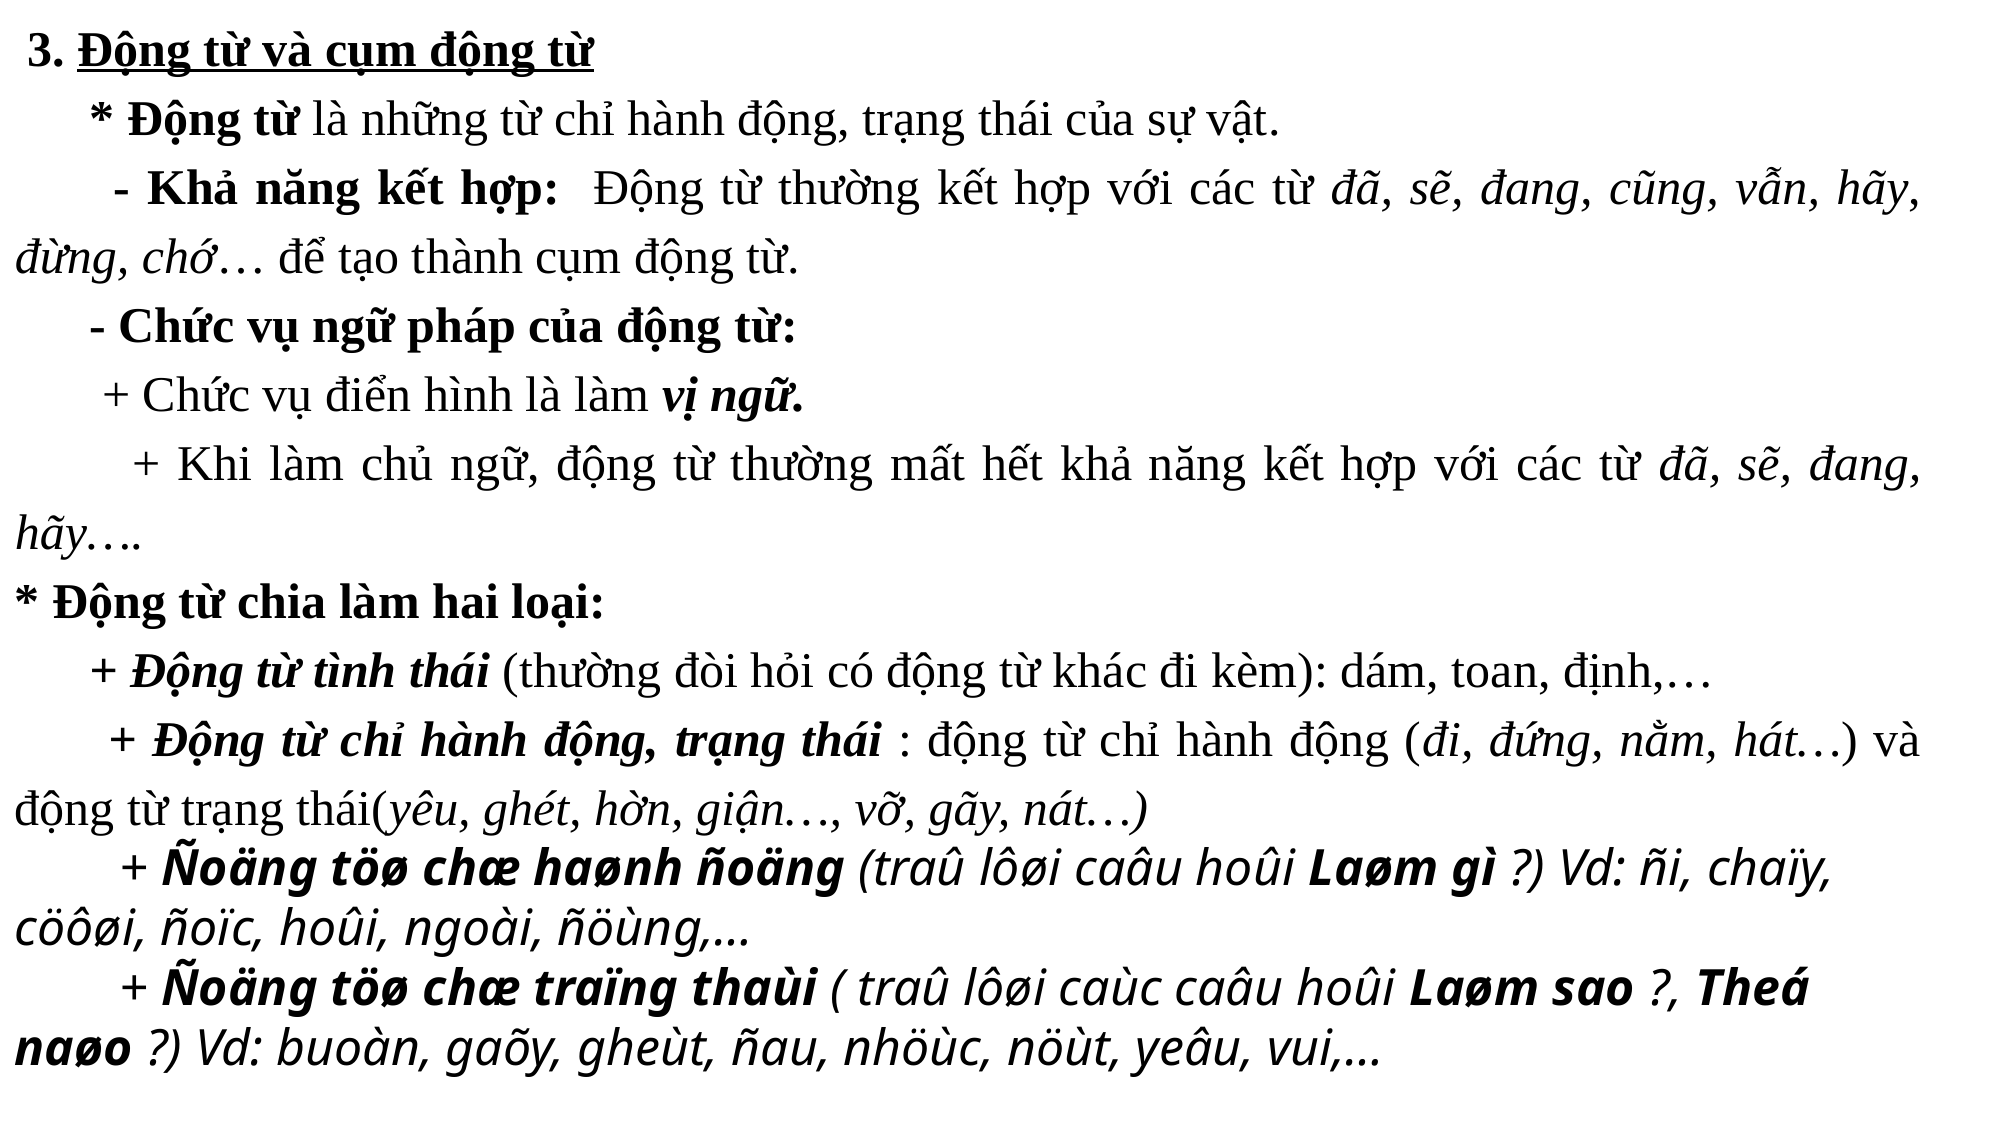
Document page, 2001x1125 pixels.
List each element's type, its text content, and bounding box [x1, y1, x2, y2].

text_box 3. Động từ và cụm động từ * Động từ là những từ chỉ hành động, trạng thái của sự vật. - Khả năng kết hợp: Động từ thường kết hợp với các từ đã, sẽ, đang, cũng, vẫn, hãy, đừng, chớ… để tạo thành cụm động từ. - Chức vụ ngữ pháp của động từ: + Chức vụ điển hình là làm vị ngữ. + Khi làm chủ ngữ, động từ thường mất hết khả năng kết hợp với các từ đã, sẽ, đang, hãy…. * Động từ chia làm hai loại: + Động từ tình thái (thường đòi hỏi có động từ khác đi kèm): dám, toan, định,… + Động từ chỉ hành động, trạng thái : động từ chỉ hành động (đi, đứng, nằm, hát…) và động từ trạng thái(yêu, ghét, hờn, giận…, vỡ, gãy, nát…) + Ñoäng töø chæ haønh ñoäng (traû lôøi caâu hoûi Laøm gì ?) Vd: ñi, chaïy, cöôøi, ñoïc, hoûi, ngoài, ñöùng,… + Ñoäng töø chæ traïng thaùi ( traû lôøi caùc caâu hoûi Laøm sao ?, Theá naøo ?) Vd: buoàn, gaõy, gheùt, ñau, nhöùc, nöùt, yeâu, vui,… [0, 0, 1937, 1083]
